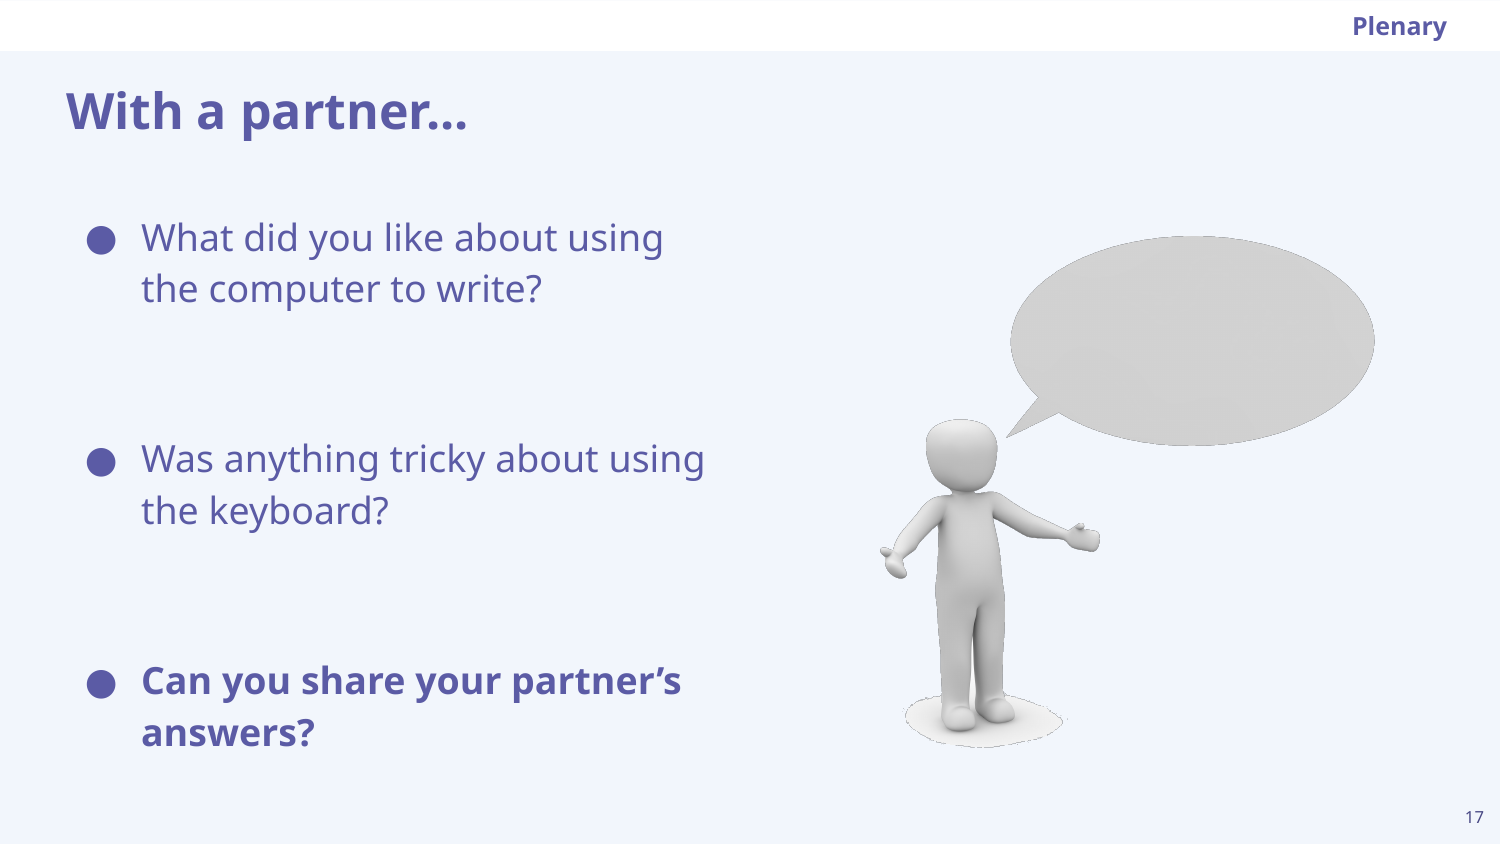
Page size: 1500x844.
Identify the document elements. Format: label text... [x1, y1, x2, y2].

slide_number ‹#› [1448, 792, 1500, 844]
subtitle Plenary [862, 0, 1448, 52]
title With a partner... [51, 52, 1449, 167]
list What did you like about using the computer to write? Was anything tricky about using the keyboard? Can you share your partner’s answers? [51, 191, 723, 793]
picture [848, 220, 1391, 764]
